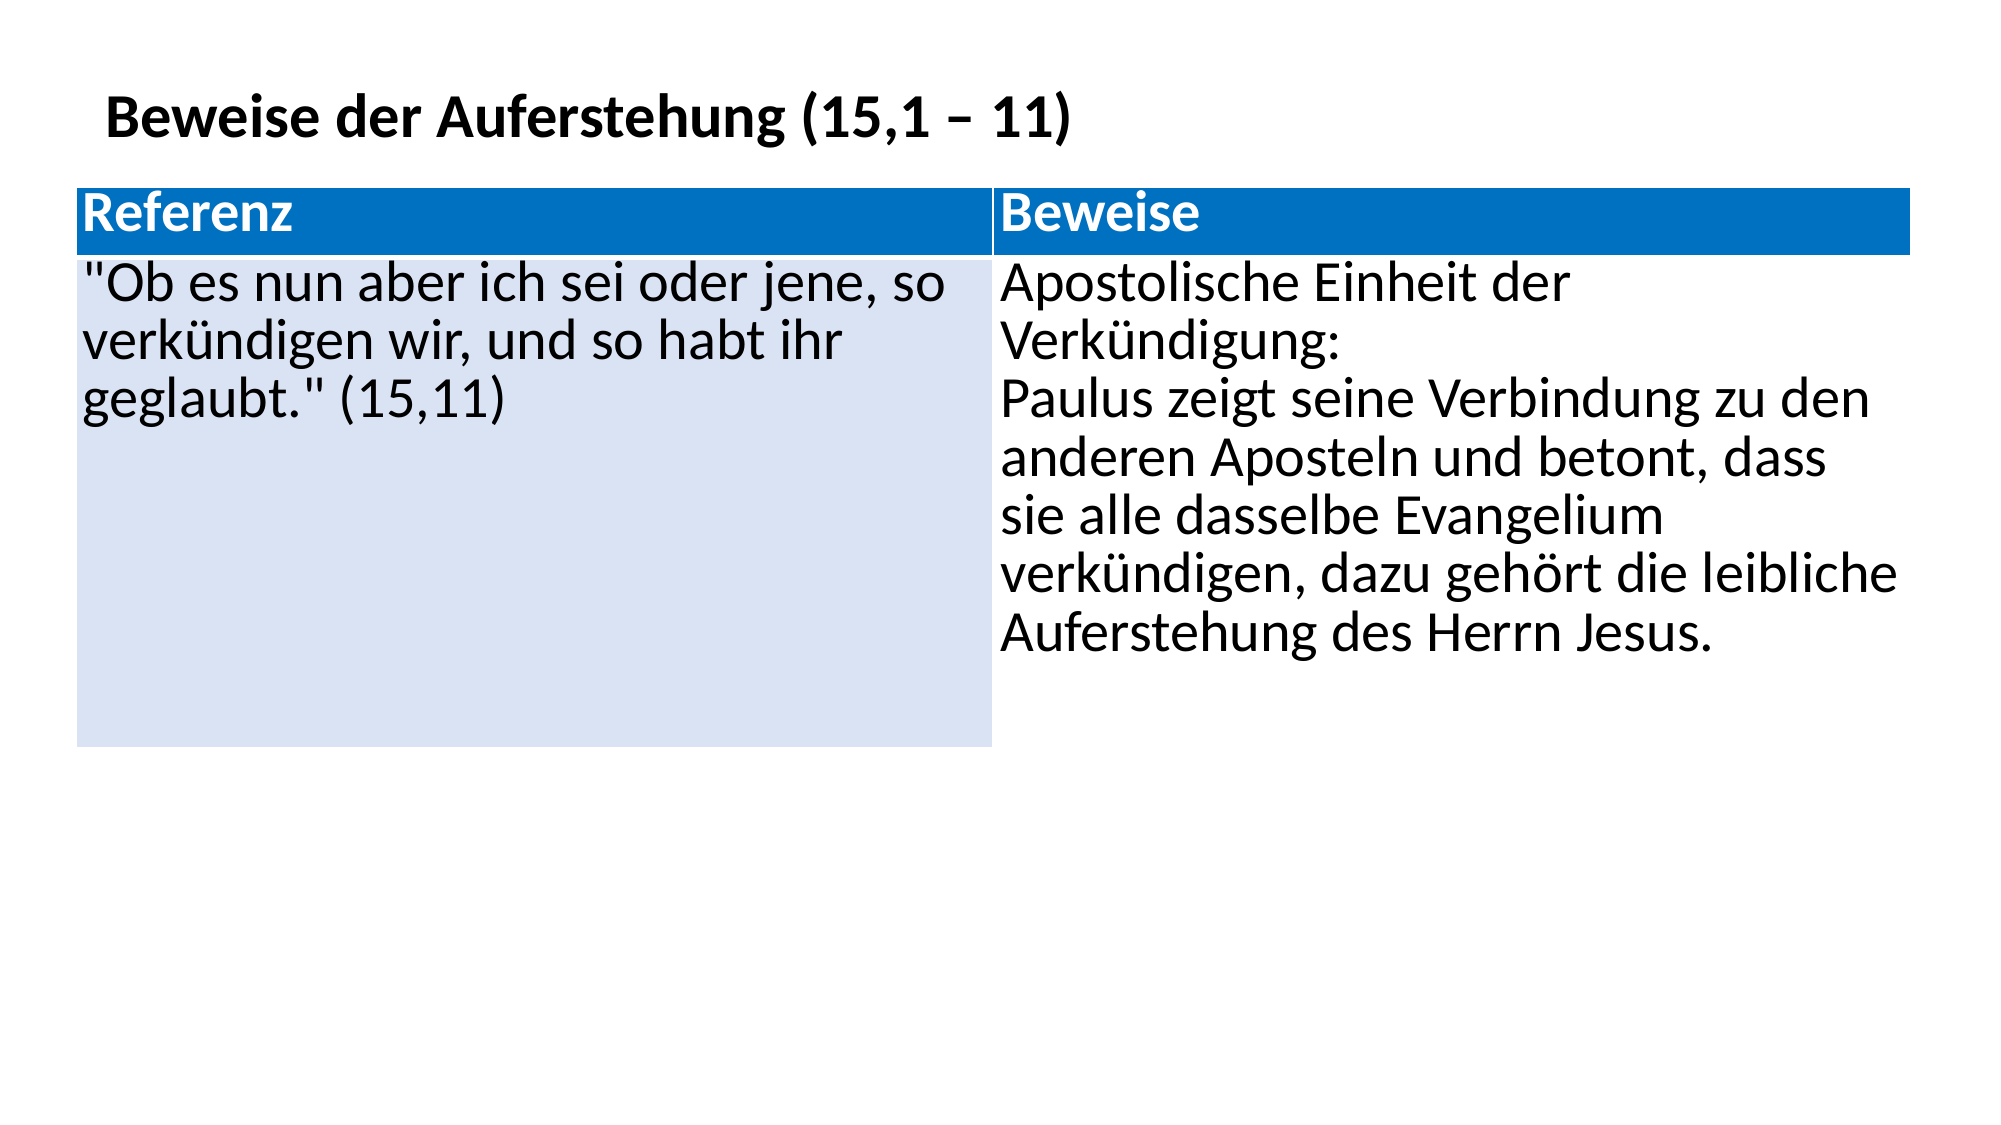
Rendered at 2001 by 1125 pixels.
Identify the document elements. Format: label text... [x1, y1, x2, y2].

table_header Beweise [994, 188, 1910, 255]
table_cell Apostolische Einheit der Verkündigung: Paulus zeigt seine Verbindung zu den anderen Aposteln und betont, dass sie alle dasselbe Evangelium verkündigen, dazu gehört die leibliche Auferstehung des Herrn Jesus. [994, 260, 1910, 747]
table_cell "Ob es nun aber ich sei oder jene, so verkündigen wir, und so habt ihr geglaubt." (15,11) [77, 260, 992, 747]
text_box Beweise der Auferstehung (15,1 – 11) [90, 67, 1090, 157]
table_header Referenz [77, 188, 992, 255]
